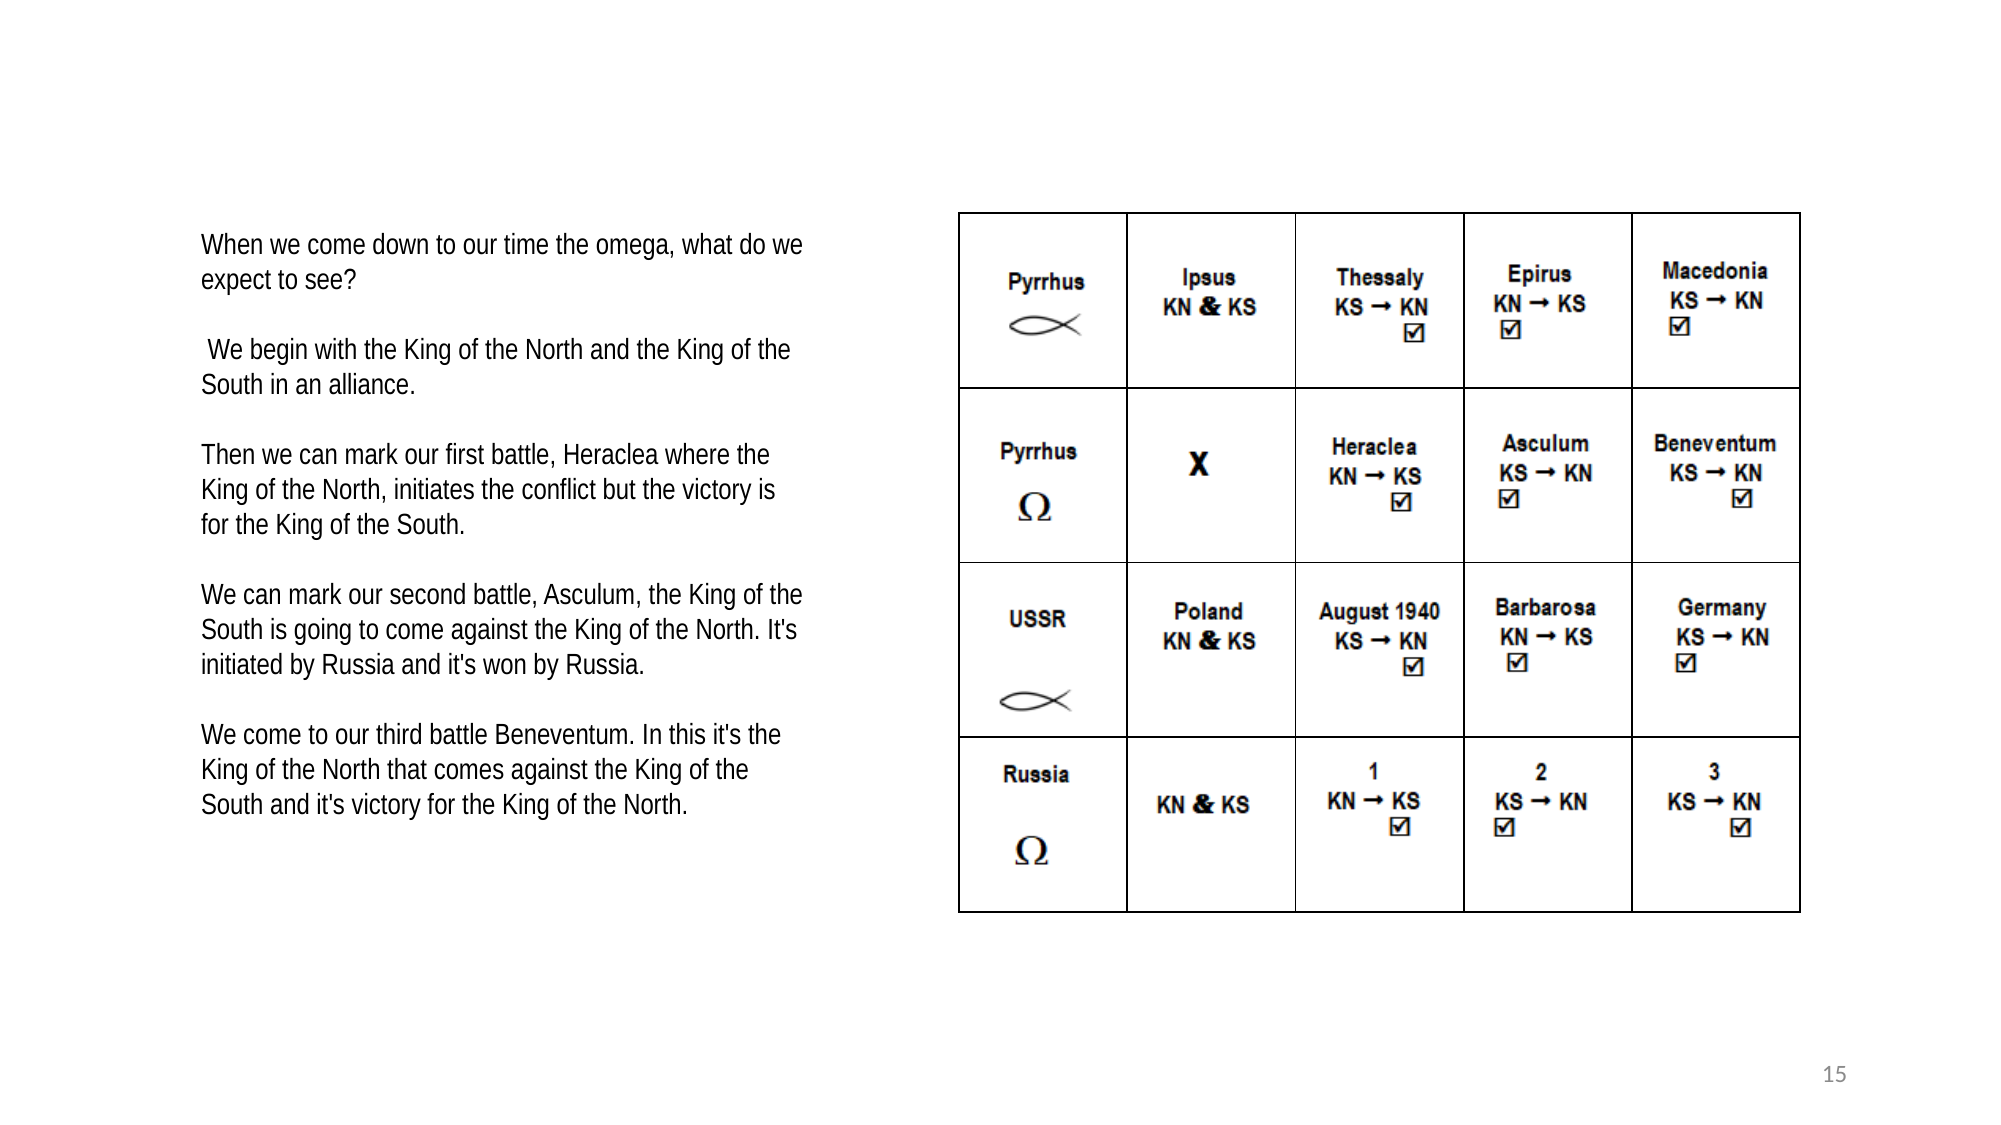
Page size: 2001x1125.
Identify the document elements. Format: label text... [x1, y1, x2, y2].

picture [1324, 262, 1435, 352]
picture [1487, 428, 1607, 529]
picture [1663, 755, 1771, 850]
picture [986, 759, 1076, 879]
picture [1138, 777, 1261, 831]
text_box When we come down to our time the omega, what do we expect to see? We begin with the King of the North and the King of the South in an alliance. Then we can mark our first battle, Heraclea where the King of the North, initiates the conflict but the victory is for the King of the South. We can mark our second battle, Asculum, the King of the South is going to come against the King of the North. It's initiated by Russia and it's won by Russia. We come to our third battle Beneventum. In this it's the King of the North that comes against the King of the South and it's victory for the King of the North. [186, 218, 823, 828]
picture [1149, 592, 1264, 675]
picture [1149, 262, 1271, 333]
picture [1483, 592, 1601, 691]
picture [986, 252, 1101, 352]
picture [1315, 753, 1430, 855]
table_cell [1465, 738, 1631, 911]
table_cell [1633, 738, 1799, 911]
table_cell [1633, 563, 1799, 736]
table_cell [1465, 563, 1631, 736]
picture [986, 604, 1091, 719]
picture [1478, 757, 1594, 851]
slide_number 15 [1412, 1042, 1863, 1103]
table_cell [1128, 563, 1295, 736]
table_header [960, 214, 1126, 387]
table_cell [960, 563, 1126, 736]
table_cell [1296, 738, 1463, 911]
table_cell [1296, 389, 1463, 562]
picture [1315, 433, 1433, 529]
picture [1489, 260, 1594, 352]
table_cell [1465, 389, 1631, 562]
picture [1310, 593, 1445, 700]
table_cell [1296, 563, 1463, 736]
picture [1167, 436, 1224, 492]
picture [1648, 428, 1780, 516]
picture [1653, 257, 1773, 347]
table_cell [1633, 389, 1799, 562]
table_cell [1128, 389, 1295, 562]
picture [1664, 592, 1776, 690]
table_cell [960, 738, 1126, 911]
table_cell [960, 389, 1126, 562]
picture [986, 436, 1087, 525]
table_header [1128, 214, 1295, 387]
table_header [1296, 214, 1463, 387]
table_header [1465, 214, 1631, 387]
table_cell [1128, 738, 1295, 911]
table_header [1633, 214, 1799, 387]
